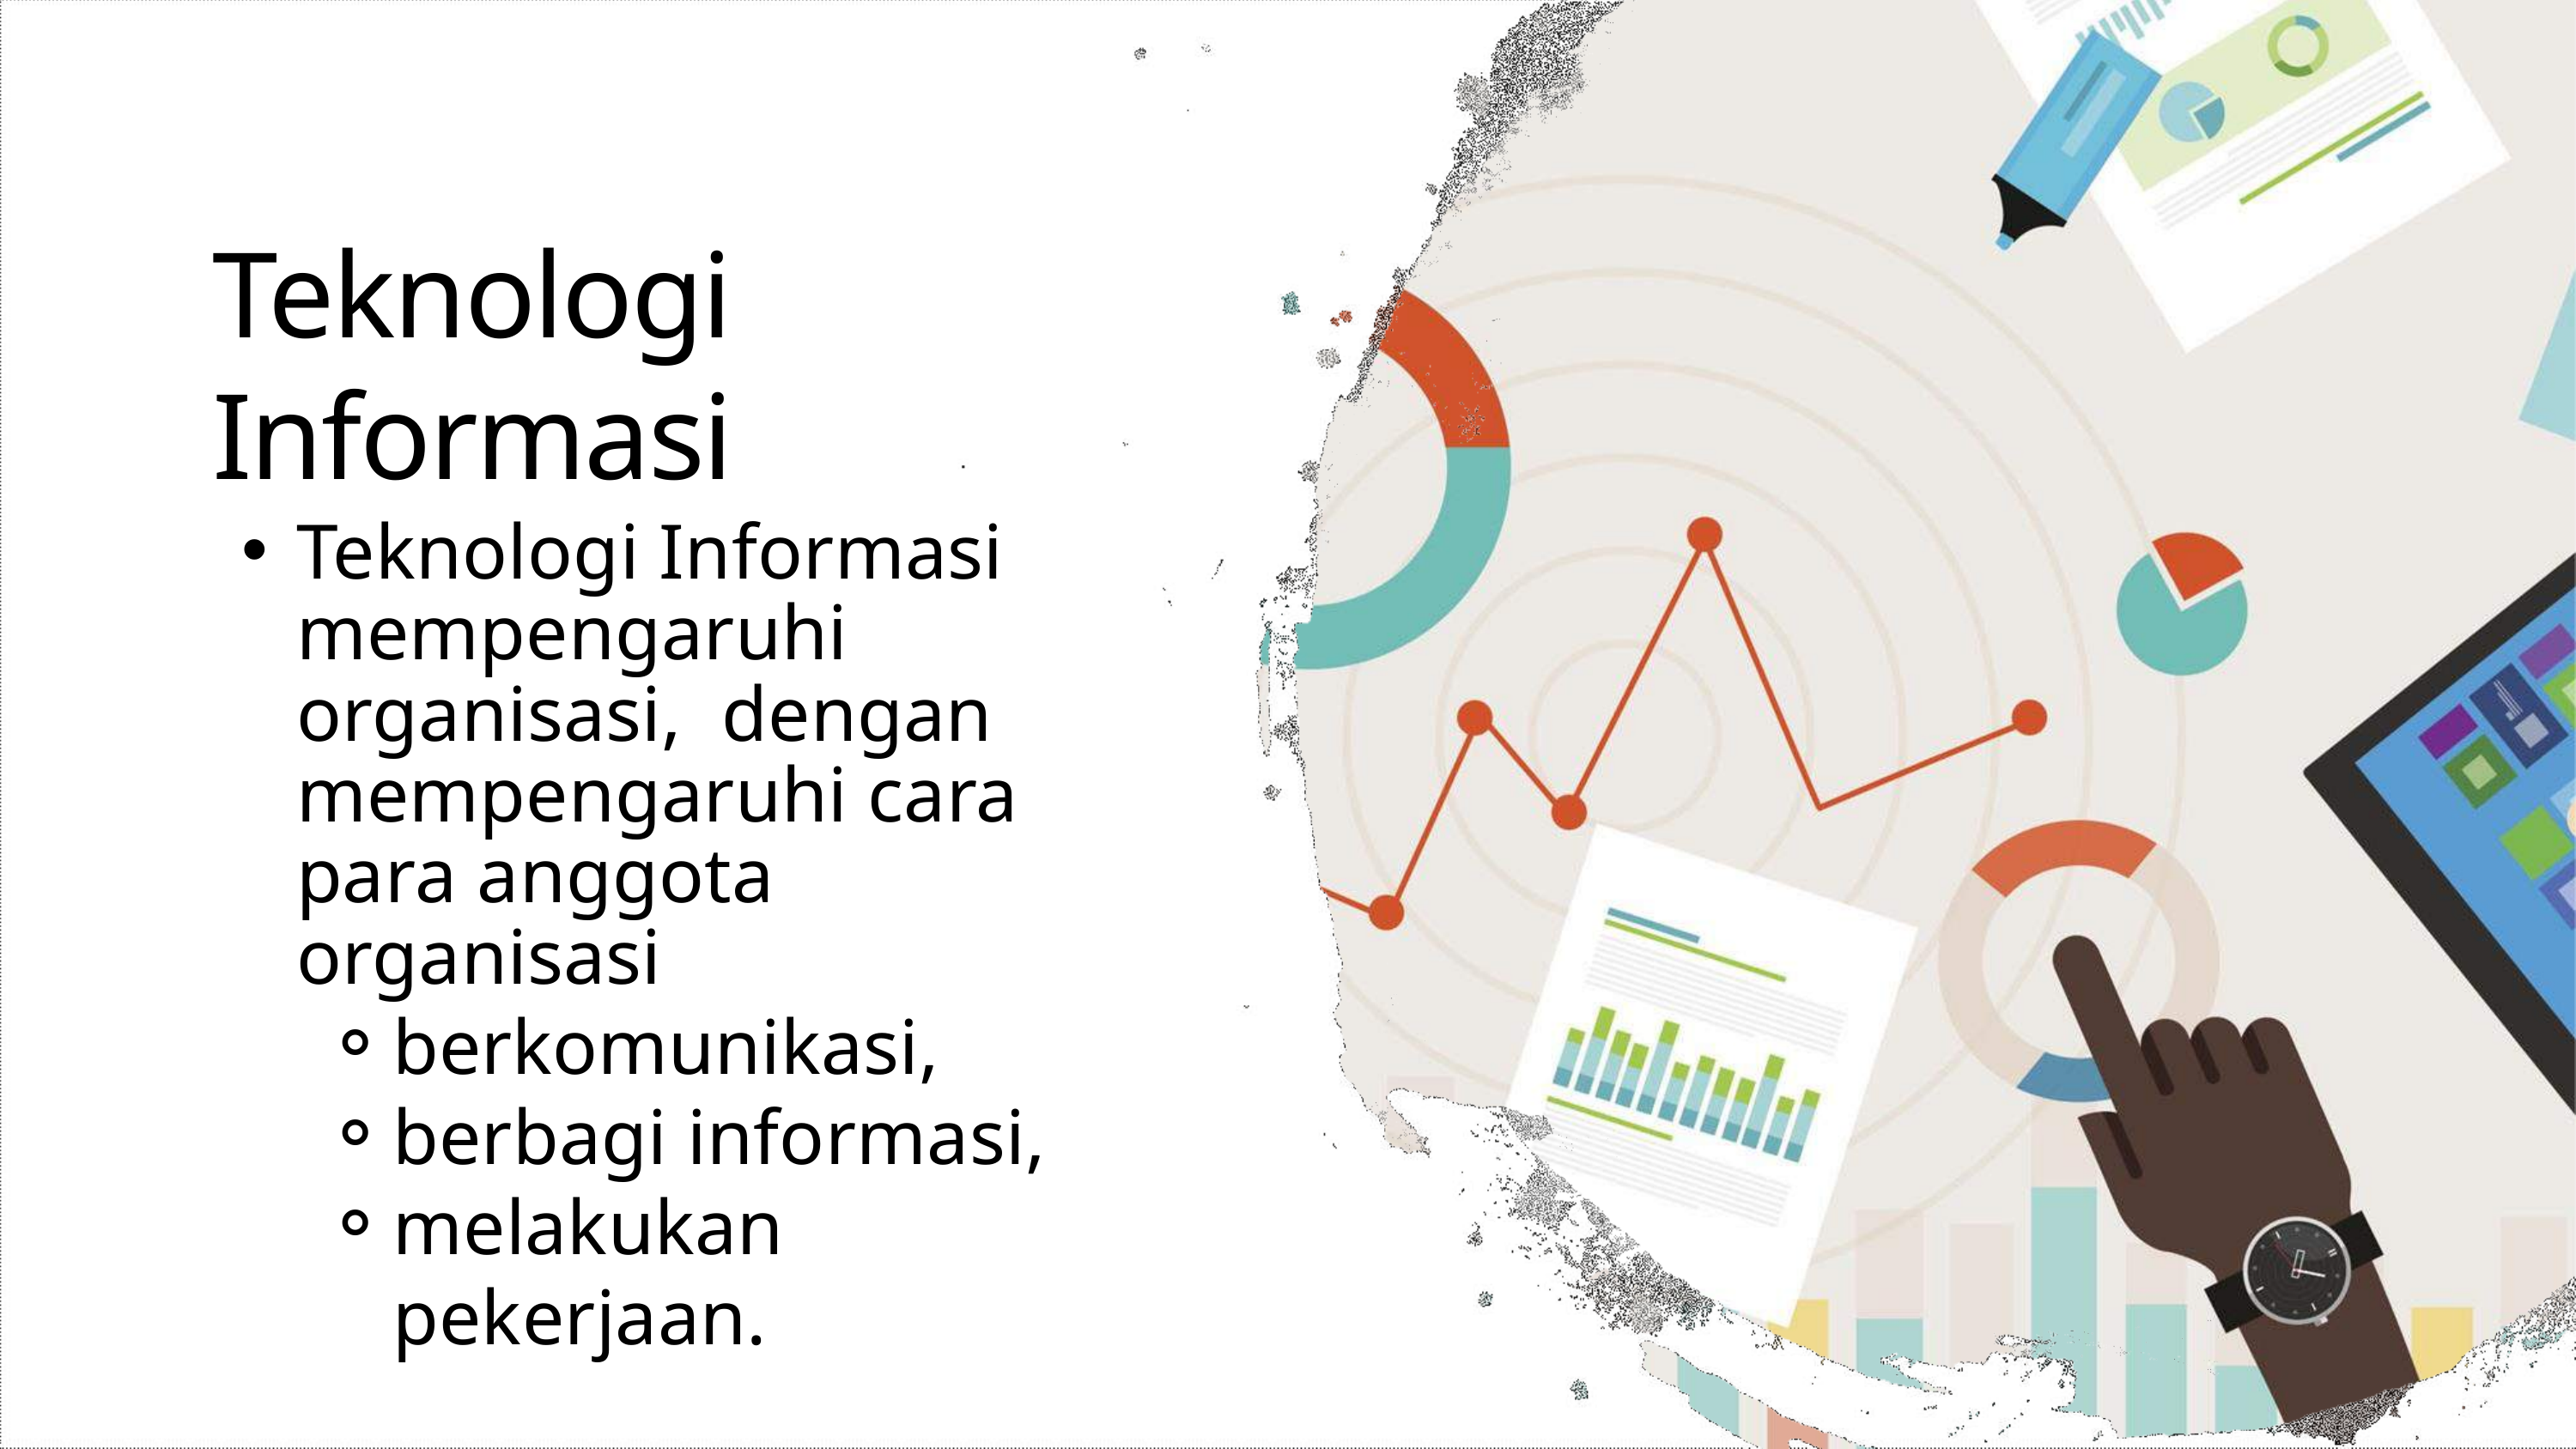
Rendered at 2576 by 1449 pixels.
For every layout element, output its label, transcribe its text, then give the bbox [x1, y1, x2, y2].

text_box Teknologi Informasi mempengaruhi organisasi, dengan mempengaruhi cara para anggota organisasi berkomunikasi, berbagi informasi, melakukan pekerjaan. [186, 512, 1094, 1360]
text_box Teknologi Informasi [212, 219, 1122, 503]
text_box [0, 0, 2576, 1449]
